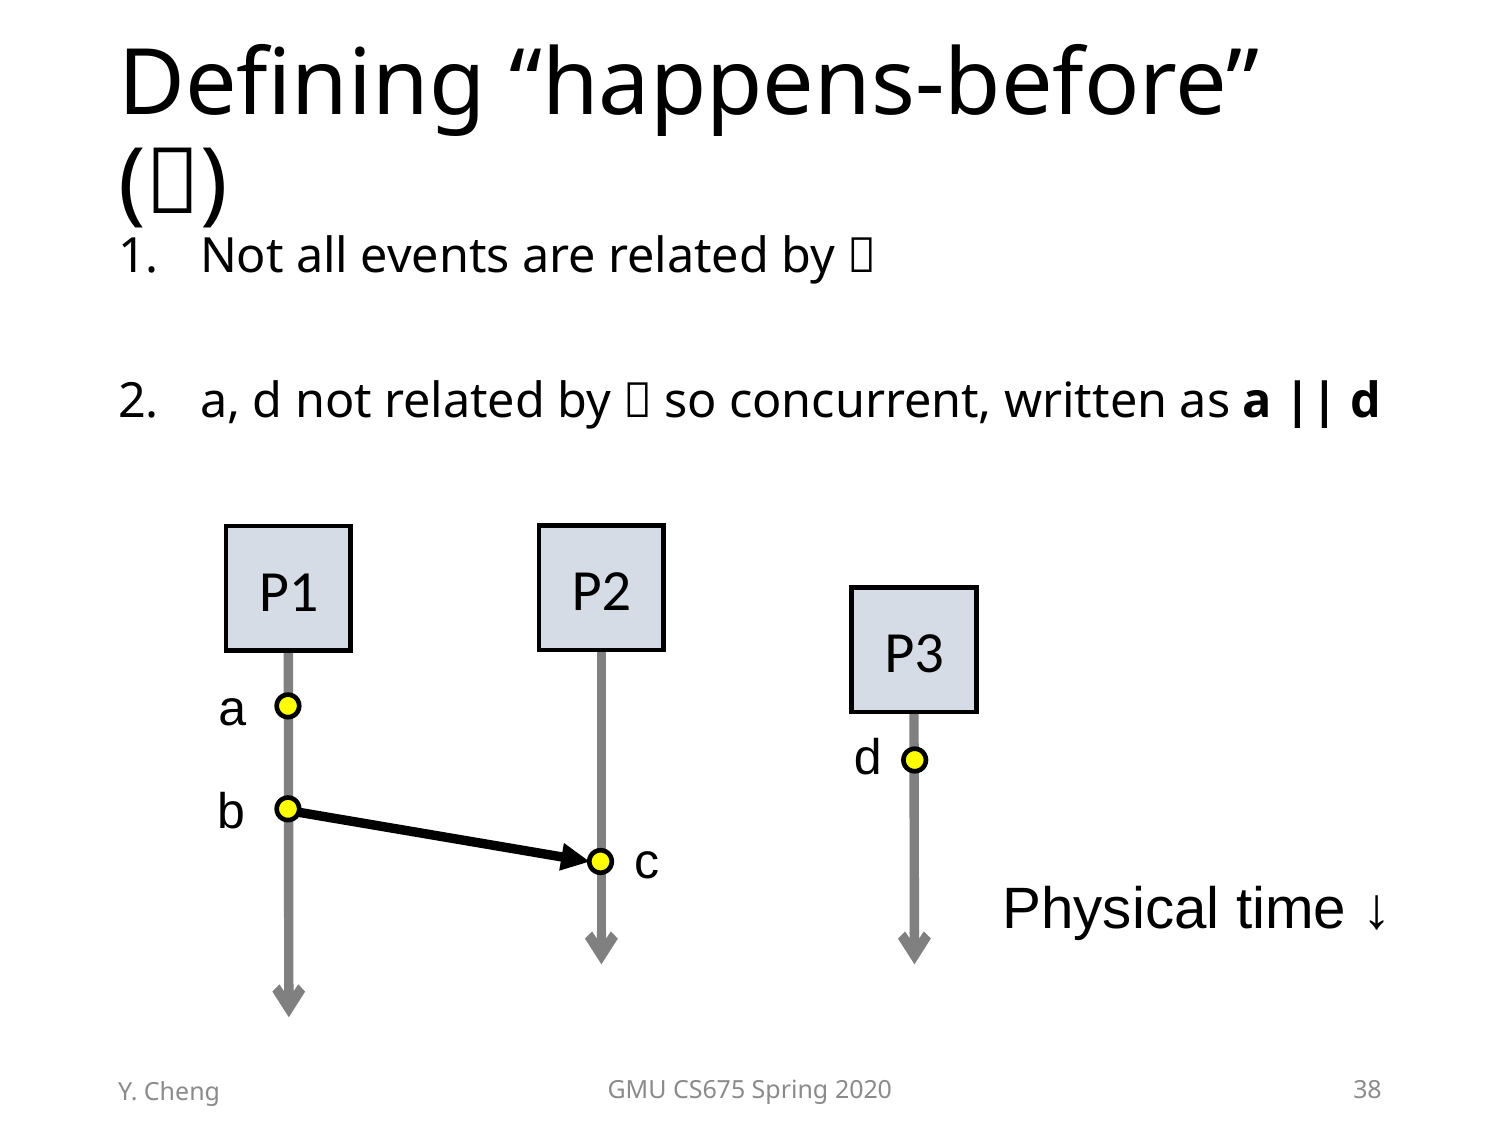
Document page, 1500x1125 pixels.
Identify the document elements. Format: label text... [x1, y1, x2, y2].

text_box a [203, 668, 262, 743]
text_box Physical time ↓ [987, 862, 1407, 948]
footer GMU CS675 Spring 2020 [496, 1060, 1004, 1121]
slide_number 38 [1059, 1060, 1397, 1121]
text_box Not all events are related by  a, d not related by  so concurrent, written as a || d [103, 223, 1410, 482]
title Defining “happens-before” () [103, 25, 1397, 223]
text_box [915, 748, 927, 772]
text_box [289, 797, 300, 821]
text_box [276, 694, 288, 718]
text_box P1 [226, 526, 351, 651]
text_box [299, 812, 675, 898]
slide_number Y. Cheng [103, 1060, 441, 1121]
text_box [289, 694, 300, 718]
text_box P3 [851, 587, 977, 712]
text_box [276, 797, 288, 821]
text_box P2 [539, 525, 664, 650]
text_box [902, 748, 913, 772]
text_box b [202, 770, 260, 846]
text_box d [839, 717, 897, 792]
